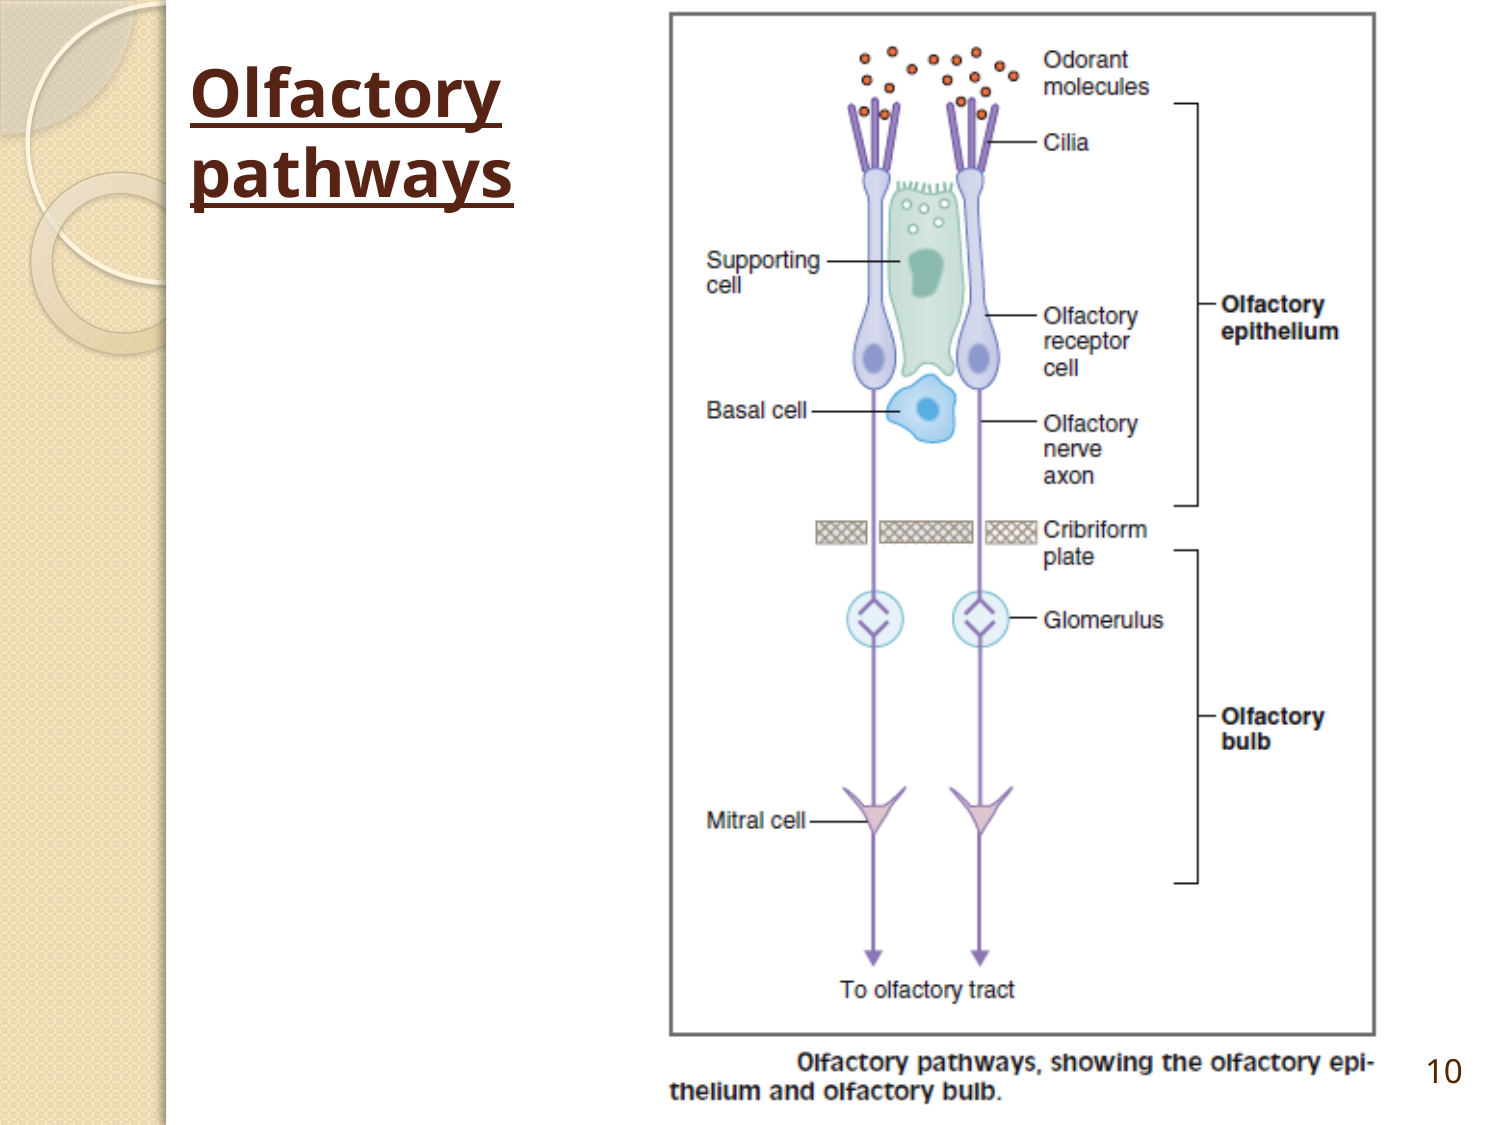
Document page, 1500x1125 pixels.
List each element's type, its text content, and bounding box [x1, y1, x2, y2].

title Olfactory pathways [174, 0, 600, 263]
slide_number 10 [1400, 1025, 1488, 1104]
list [658, 0, 1388, 1114]
